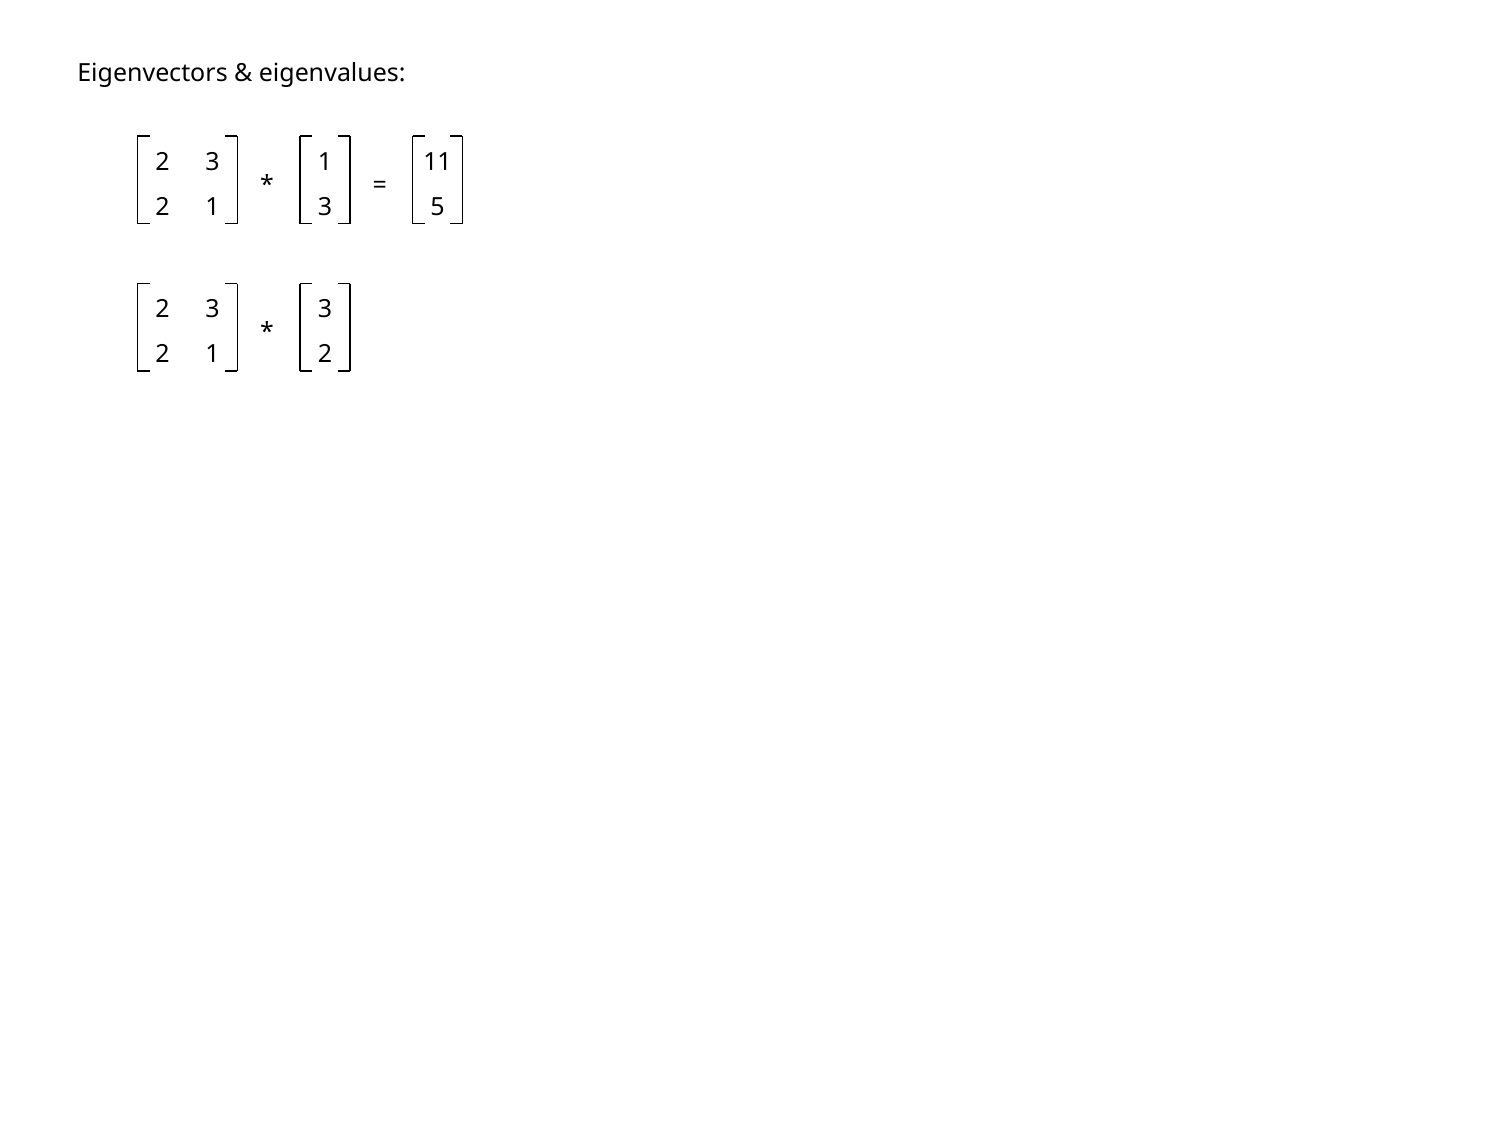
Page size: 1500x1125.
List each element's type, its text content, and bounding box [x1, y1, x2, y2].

table_cell 1 [187, 329, 219, 374]
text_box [224, 283, 238, 372]
table_header 3 [187, 284, 221, 329]
table_cell 5 [466, 181, 475, 226]
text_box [412, 135, 426, 224]
table_header 1 [313, 136, 335, 181]
table_cell 2 [154, 329, 187, 374]
table_header 2 [152, 284, 187, 329]
table_header 2 [151, 136, 187, 181]
table_cell 5 [429, 181, 444, 226]
table_cell 3 [316, 181, 332, 226]
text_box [137, 283, 151, 372]
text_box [299, 283, 313, 372]
table_header 11 [400, 136, 410, 181]
table_header 11 [463, 136, 475, 181]
text_box * [249, 308, 275, 354]
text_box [337, 135, 351, 224]
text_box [337, 283, 351, 372]
table_header 3 [187, 136, 222, 181]
table_header 11 [426, 136, 447, 181]
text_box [137, 135, 151, 224]
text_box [224, 135, 238, 224]
table_cell 2 [316, 329, 332, 374]
text_box Eigenvectors & eigenvalues: [62, 49, 1463, 124]
text_box = [362, 161, 388, 206]
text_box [449, 135, 463, 224]
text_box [299, 135, 313, 224]
table_cell 1 [187, 181, 219, 226]
table_cell 2 [154, 181, 187, 226]
table_cell 5 [400, 181, 407, 226]
text_box * [249, 161, 275, 206]
table_header 3 [314, 284, 334, 329]
